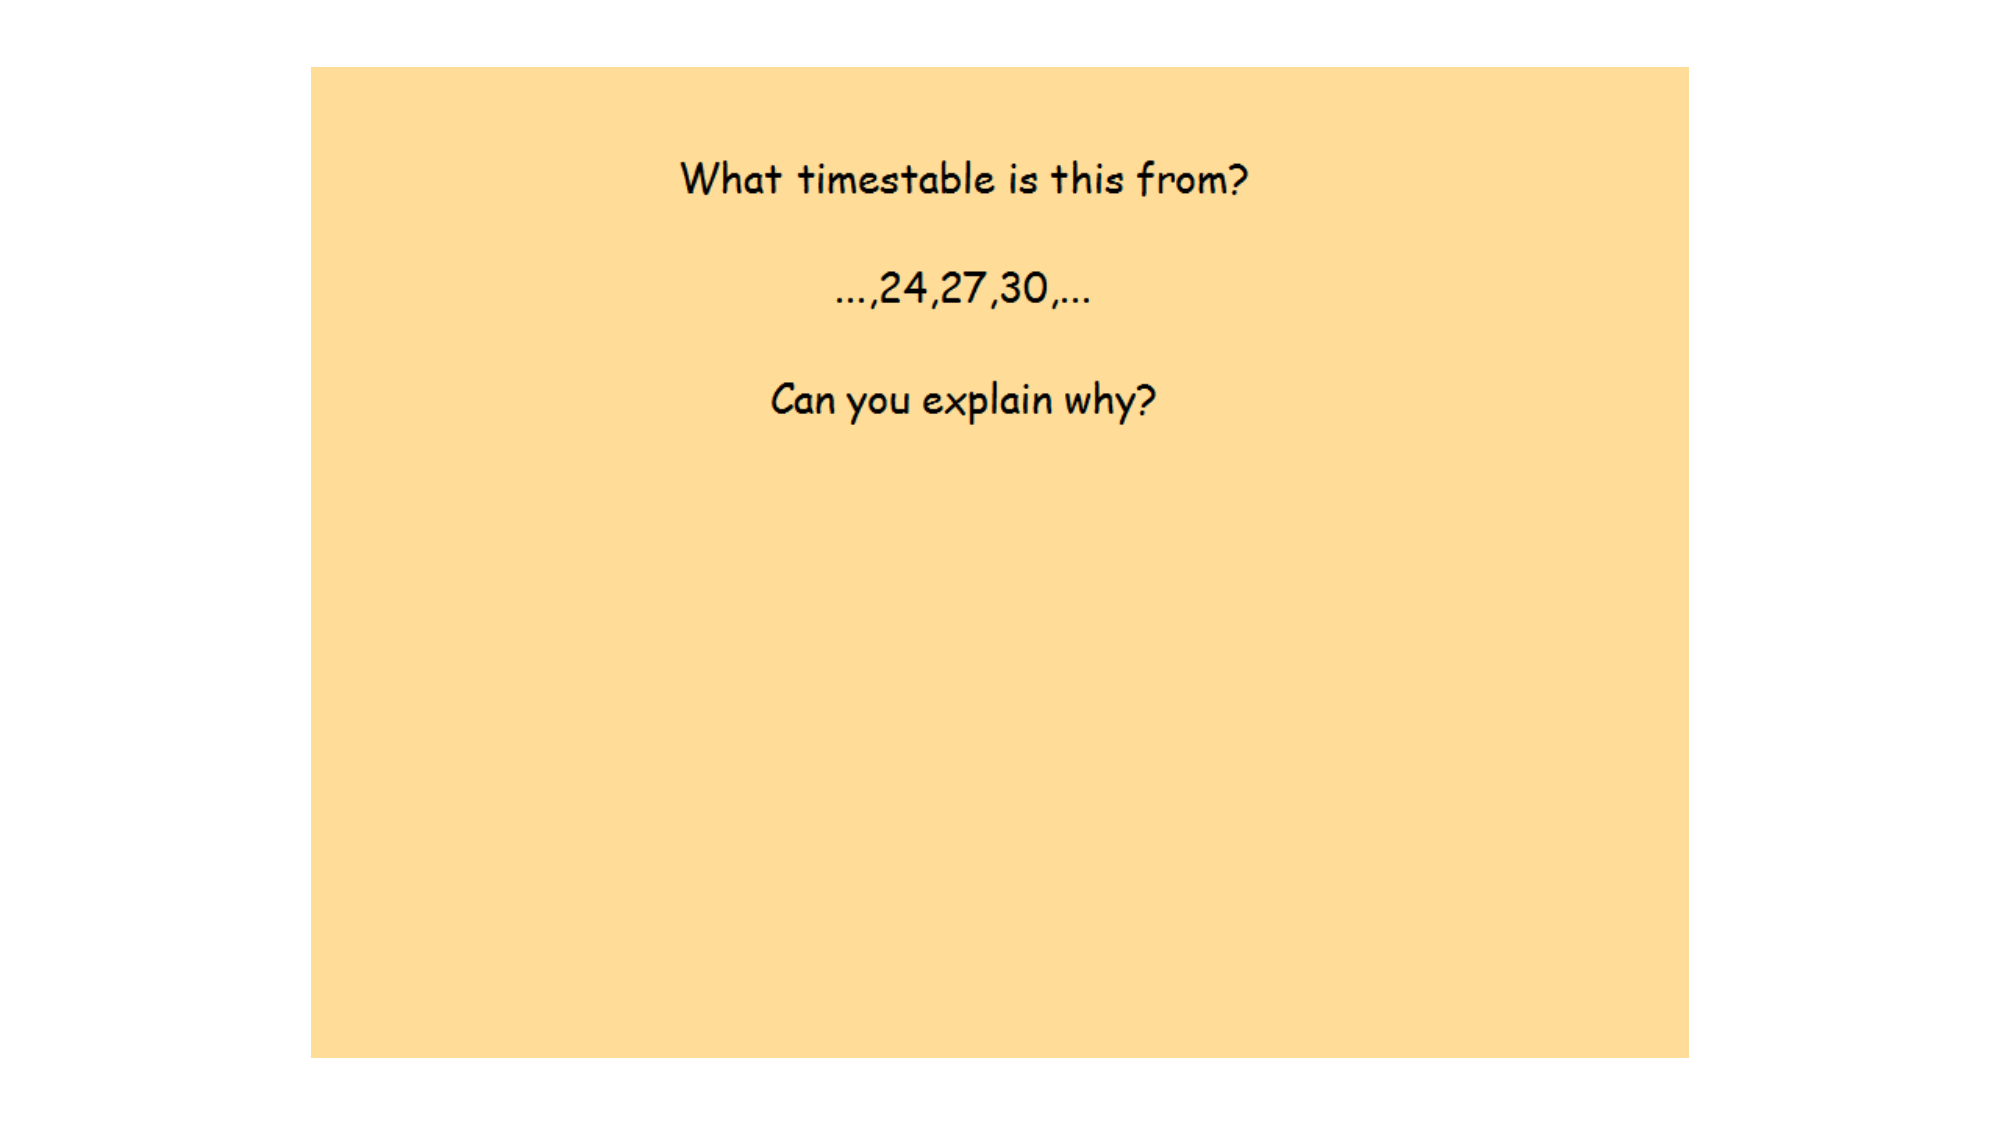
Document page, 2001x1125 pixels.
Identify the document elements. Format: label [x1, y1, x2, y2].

picture [311, 67, 1689, 1058]
